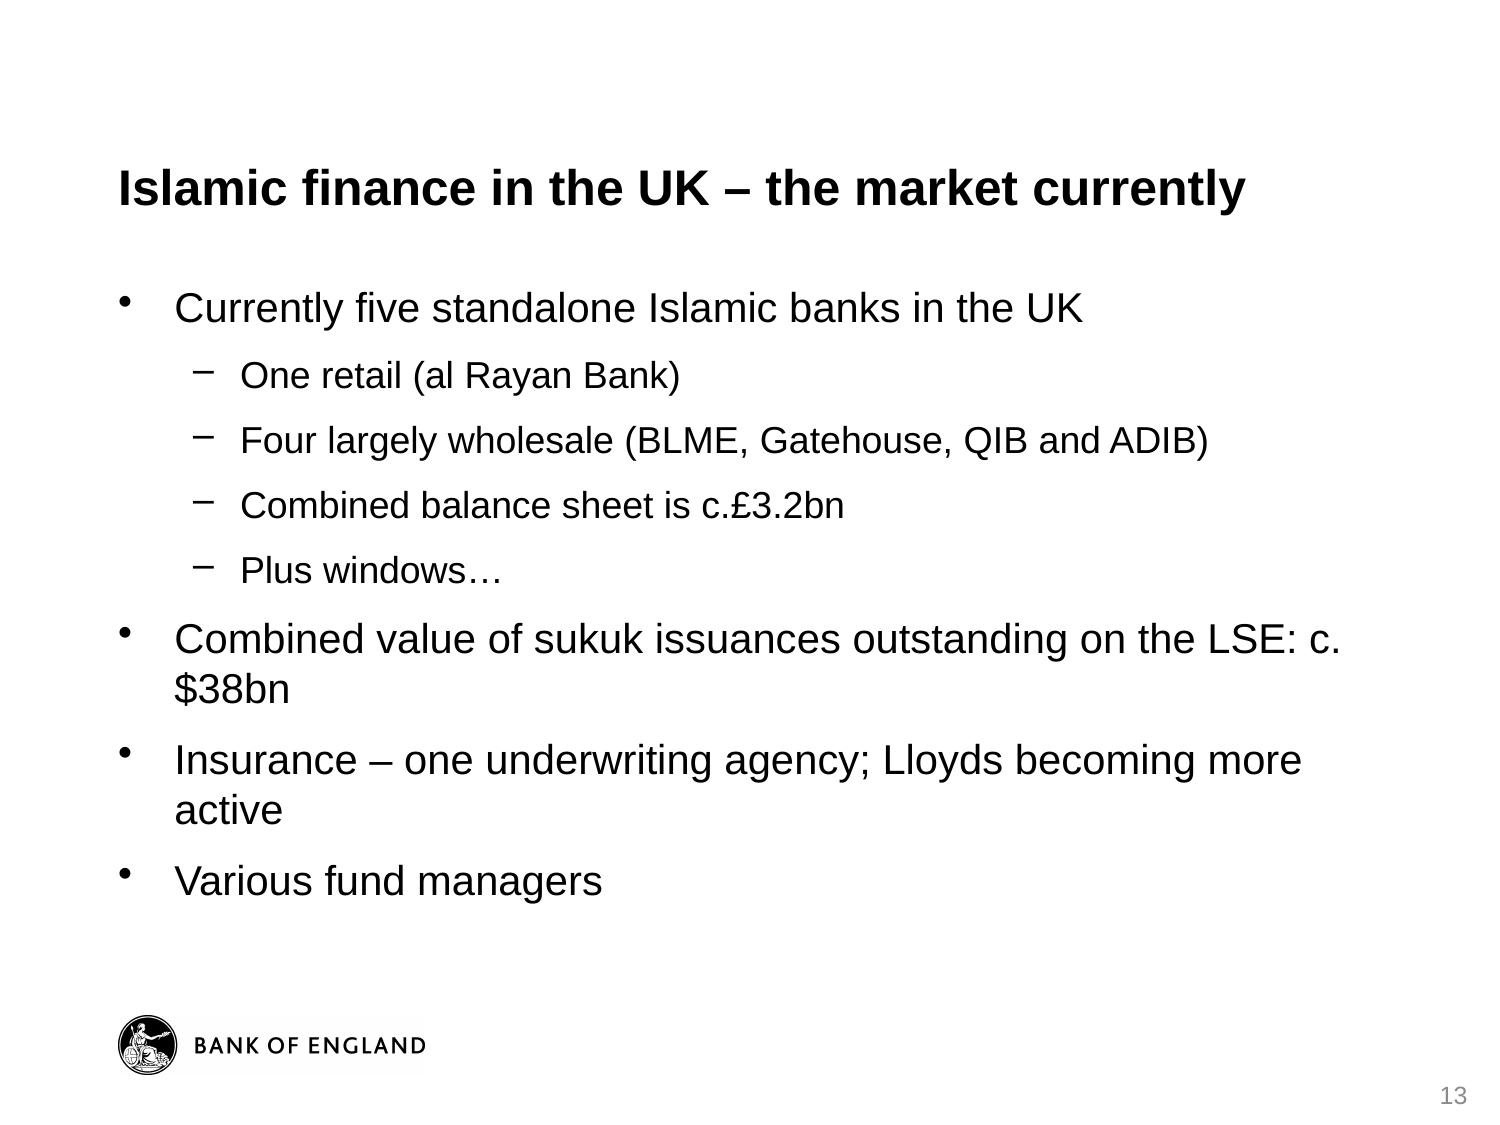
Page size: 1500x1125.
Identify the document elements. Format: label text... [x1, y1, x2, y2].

list Currently five standalone Islamic banks in the UK One retail (al Rayan Bank) Four largely wholesale (BLME, Gatehouse, QIB and ADIB) Combined balance sheet is c.£3.2bn Plus windows… Combined value of sukuk issuances outstanding on the LSE: c.$38bn Insurance – one underwriting agency; Lloyds becoming more active Various fund managers [102, 273, 1395, 979]
picture [118, 1015, 425, 1075]
title Islamic finance in the UK – the market currently [102, 143, 1395, 227]
slide_number 13 [1132, 1065, 1483, 1125]
